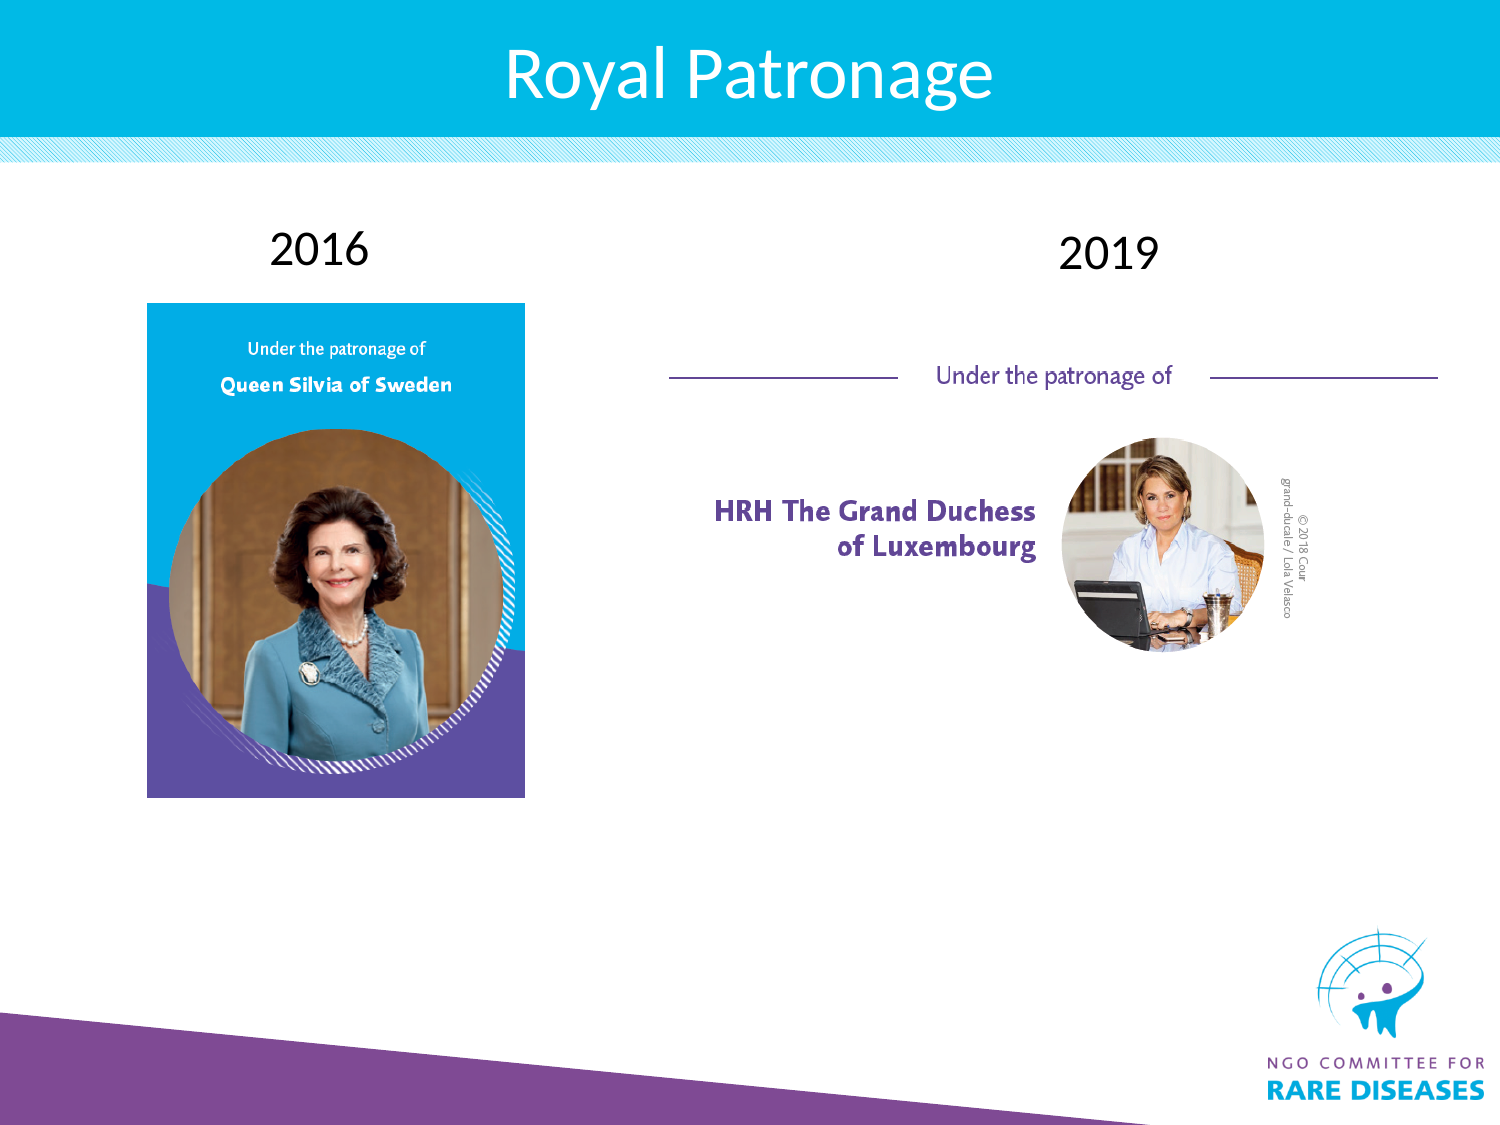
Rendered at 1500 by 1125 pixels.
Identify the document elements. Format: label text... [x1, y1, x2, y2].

picture [1406, 138, 1431, 163]
picture [1096, 138, 1122, 163]
picture [1076, 138, 1101, 163]
picture [701, 138, 726, 163]
picture [888, 138, 914, 163]
picture [1410, 138, 1435, 163]
picture [1194, 138, 1219, 163]
picture [705, 138, 730, 163]
picture [778, 138, 804, 163]
picture [1157, 138, 1183, 163]
picture [1186, 138, 1211, 163]
picture [509, 138, 535, 163]
picture [171, 138, 197, 163]
picture [1210, 138, 1236, 163]
picture [729, 138, 755, 163]
picture [379, 138, 404, 163]
picture [212, 138, 237, 163]
picture [216, 138, 241, 163]
picture [717, 138, 743, 163]
picture [864, 138, 889, 163]
picture [921, 138, 946, 163]
picture [73, 138, 99, 163]
picture [831, 138, 857, 163]
picture [656, 138, 681, 163]
picture [513, 138, 551, 163]
picture [147, 138, 172, 163]
picture [1300, 138, 1325, 163]
picture [591, 138, 616, 163]
picture [1483, 138, 1500, 155]
picture [16, 138, 42, 163]
picture [159, 138, 184, 163]
picture [1316, 138, 1342, 163]
picture [782, 138, 808, 163]
picture [163, 138, 188, 163]
picture [1047, 138, 1073, 163]
picture [1434, 138, 1460, 163]
picture [232, 138, 258, 163]
picture [1255, 138, 1280, 163]
picture [1165, 138, 1203, 163]
picture [611, 138, 637, 163]
picture [289, 138, 315, 163]
picture [1418, 138, 1443, 163]
picture [697, 138, 722, 163]
picture [334, 138, 360, 163]
picture [375, 138, 400, 163]
picture [98, 138, 123, 163]
picture [766, 138, 791, 163]
picture [0, 138, 25, 163]
picture [1002, 138, 1040, 163]
picture [542, 138, 567, 163]
picture [318, 138, 343, 163]
picture [668, 138, 694, 163]
picture [224, 138, 250, 163]
picture [896, 138, 934, 163]
picture [1259, 138, 1285, 163]
picture [175, 138, 201, 163]
picture [444, 138, 470, 163]
picture [118, 138, 144, 163]
picture [994, 138, 1020, 163]
picture [314, 138, 339, 163]
picture [257, 138, 282, 163]
picture [94, 138, 119, 163]
picture [623, 138, 661, 163]
text_box 2016 [254, 208, 386, 283]
picture [0, 145, 17, 163]
picture [183, 138, 209, 163]
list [147, 303, 525, 799]
picture [436, 138, 461, 163]
picture [403, 138, 441, 163]
picture [1019, 138, 1044, 163]
picture [399, 138, 425, 163]
picture [114, 138, 140, 163]
picture [440, 138, 466, 163]
picture [876, 138, 902, 163]
title Royal Patronage [75, 10, 1425, 128]
picture [1214, 138, 1240, 163]
picture [1332, 138, 1370, 163]
picture [1268, 925, 1484, 1100]
picture [1475, 138, 1500, 163]
picture [505, 138, 531, 163]
picture [391, 138, 417, 163]
picture [1084, 138, 1109, 163]
picture [151, 138, 176, 163]
picture [0, 149, 13, 163]
picture [1365, 138, 1390, 163]
picture [1487, 138, 1500, 151]
picture [1328, 138, 1354, 163]
picture [330, 138, 355, 163]
picture [1426, 138, 1452, 163]
picture [432, 138, 457, 163]
picture [1353, 138, 1378, 163]
picture [1206, 138, 1232, 163]
picture [1088, 138, 1113, 163]
picture [750, 138, 775, 163]
text_box 2019 [1044, 211, 1175, 287]
picture [978, 138, 1003, 163]
picture [4, 138, 30, 163]
picture [640, 138, 665, 163]
picture [1059, 138, 1097, 163]
picture [367, 138, 392, 163]
picture [1324, 138, 1350, 163]
picture [122, 138, 148, 163]
picture [1491, 138, 1500, 147]
picture [558, 138, 584, 163]
picture [285, 138, 311, 163]
picture [106, 138, 131, 163]
picture [1190, 138, 1215, 163]
picture [1051, 138, 1077, 163]
picture [420, 138, 445, 163]
picture [599, 138, 624, 163]
picture [583, 138, 608, 163]
picture [933, 138, 959, 163]
picture [693, 138, 718, 163]
picture [998, 138, 1024, 163]
picture [619, 138, 645, 163]
picture [827, 138, 853, 163]
picture [1381, 138, 1407, 163]
picture [1108, 138, 1134, 163]
picture [970, 138, 995, 163]
picture [966, 138, 991, 163]
picture [530, 138, 555, 163]
picture [595, 138, 620, 163]
picture [12, 138, 38, 163]
picture [1308, 138, 1333, 163]
picture [786, 138, 824, 163]
picture [945, 138, 971, 163]
picture [1304, 138, 1329, 163]
picture [990, 138, 1016, 163]
picture [856, 138, 881, 163]
picture [1320, 138, 1346, 163]
picture [179, 138, 205, 163]
picture [872, 138, 897, 163]
picture [1153, 138, 1179, 163]
picture [1263, 138, 1289, 163]
picture [986, 138, 1012, 163]
picture [762, 138, 787, 163]
picture [811, 138, 836, 163]
picture [342, 138, 368, 163]
picture [1218, 138, 1244, 163]
picture [424, 138, 449, 163]
picture [322, 138, 347, 163]
picture [1292, 138, 1317, 163]
picture [346, 138, 372, 163]
picture [493, 138, 518, 163]
picture [481, 138, 506, 163]
picture [607, 138, 633, 163]
picture [1373, 138, 1399, 163]
picture [240, 138, 278, 163]
picture [1251, 138, 1276, 163]
picture [1267, 138, 1293, 163]
picture [913, 138, 938, 163]
picture [61, 138, 87, 163]
picture [326, 138, 351, 163]
picture [501, 138, 527, 163]
picture [167, 138, 193, 163]
picture [550, 138, 576, 163]
picture [1104, 138, 1130, 163]
picture [497, 138, 523, 163]
picture [819, 138, 844, 163]
picture [208, 138, 233, 163]
picture [754, 138, 779, 163]
picture [917, 138, 942, 163]
picture [1161, 138, 1187, 163]
picture [489, 138, 514, 163]
picture [1239, 138, 1264, 163]
picture [937, 138, 963, 163]
picture [77, 138, 115, 163]
picture [187, 138, 225, 163]
picture [770, 138, 796, 163]
picture [1430, 138, 1456, 163]
picture [57, 138, 82, 163]
picture [1357, 1085, 1364, 1095]
picture [839, 138, 877, 163]
picture [1369, 138, 1395, 163]
picture [53, 138, 78, 163]
picture [1055, 138, 1081, 163]
picture [350, 138, 388, 163]
picture [338, 138, 364, 163]
picture [1377, 138, 1403, 163]
picture [448, 138, 474, 163]
picture [1198, 138, 1223, 163]
picture [746, 138, 771, 163]
picture [273, 138, 298, 163]
picture [477, 138, 502, 163]
picture [880, 138, 906, 163]
picture [20, 138, 46, 163]
picture [1463, 138, 1488, 163]
picture [220, 138, 245, 163]
picture [293, 138, 319, 163]
picture [546, 138, 571, 163]
picture [69, 138, 95, 163]
picture [587, 138, 612, 163]
picture [155, 138, 180, 163]
picture [725, 138, 751, 163]
picture [49, 138, 74, 163]
picture [1414, 138, 1439, 163]
picture [281, 138, 307, 163]
picture [1296, 138, 1321, 163]
picture [603, 138, 629, 163]
picture [41, 138, 66, 163]
picture [265, 138, 290, 163]
picture [566, 138, 604, 163]
picture [538, 138, 563, 163]
picture [452, 138, 478, 163]
picture [1275, 138, 1313, 163]
picture [1100, 138, 1126, 163]
picture [1467, 138, 1492, 163]
picture [1023, 138, 1048, 163]
picture [1247, 138, 1272, 163]
picture [1361, 138, 1386, 163]
picture [868, 138, 893, 163]
picture [0, 141, 21, 163]
picture [130, 138, 168, 163]
picture [615, 138, 641, 163]
picture [713, 138, 739, 163]
picture [1357, 138, 1382, 163]
picture [1455, 138, 1480, 163]
picture [974, 138, 999, 163]
picture [1471, 138, 1496, 163]
picture [929, 138, 954, 163]
picture [383, 138, 408, 163]
picture [664, 138, 690, 163]
picture [644, 138, 669, 163]
picture [1271, 138, 1297, 163]
picture [1349, 138, 1374, 163]
picture [1479, 138, 1500, 159]
picture [1137, 138, 1162, 163]
picture [1402, 138, 1427, 163]
picture [1133, 138, 1158, 163]
picture [428, 138, 453, 163]
picture [387, 138, 413, 163]
picture [1141, 138, 1166, 163]
picture [1385, 138, 1423, 163]
picture [803, 138, 828, 163]
picture [1092, 138, 1117, 163]
picture [982, 138, 1007, 163]
picture [1312, 138, 1338, 163]
picture [1222, 138, 1260, 163]
picture [676, 138, 714, 163]
picture [721, 138, 747, 163]
picture [1438, 138, 1476, 163]
picture [1243, 138, 1268, 163]
picture [807, 138, 832, 163]
picture [1145, 138, 1170, 163]
picture [815, 138, 840, 163]
picture [562, 138, 588, 163]
picture [949, 138, 987, 163]
picture [652, 138, 677, 163]
picture [102, 138, 127, 163]
picture [835, 138, 861, 163]
picture [1035, 138, 1060, 163]
picture [8, 138, 34, 163]
picture [774, 138, 800, 163]
picture [0, 153, 9, 163]
picture [1043, 138, 1069, 163]
picture [1039, 138, 1065, 163]
picture [65, 138, 91, 163]
picture [1031, 138, 1056, 163]
picture [655, 337, 1466, 681]
picture [228, 138, 254, 163]
picture [860, 138, 885, 163]
picture [1149, 138, 1175, 163]
picture [45, 138, 70, 163]
picture [110, 138, 135, 163]
picture [1129, 138, 1154, 163]
picture [941, 138, 967, 163]
picture [554, 138, 580, 163]
picture [277, 138, 303, 163]
picture [1080, 138, 1105, 163]
picture [648, 138, 673, 163]
picture [672, 138, 698, 163]
picture [534, 138, 559, 163]
picture [733, 138, 767, 163]
picture [1182, 138, 1207, 163]
picture [236, 138, 262, 163]
picture [485, 138, 510, 163]
picture [395, 138, 421, 163]
picture [1202, 138, 1228, 163]
picture [456, 138, 482, 163]
picture [660, 138, 686, 163]
picture [460, 138, 498, 163]
picture [1422, 138, 1448, 163]
picture [1027, 138, 1052, 163]
picture [884, 138, 910, 163]
picture [297, 138, 335, 163]
picture [371, 138, 396, 163]
picture [758, 138, 783, 163]
picture [1459, 138, 1484, 163]
picture [892, 138, 918, 163]
picture [709, 138, 734, 163]
picture [261, 138, 286, 163]
picture [925, 138, 950, 163]
picture [269, 138, 294, 163]
picture [126, 138, 152, 163]
picture [204, 138, 229, 163]
picture [24, 138, 62, 163]
picture [1112, 138, 1150, 163]
picture [823, 138, 849, 163]
